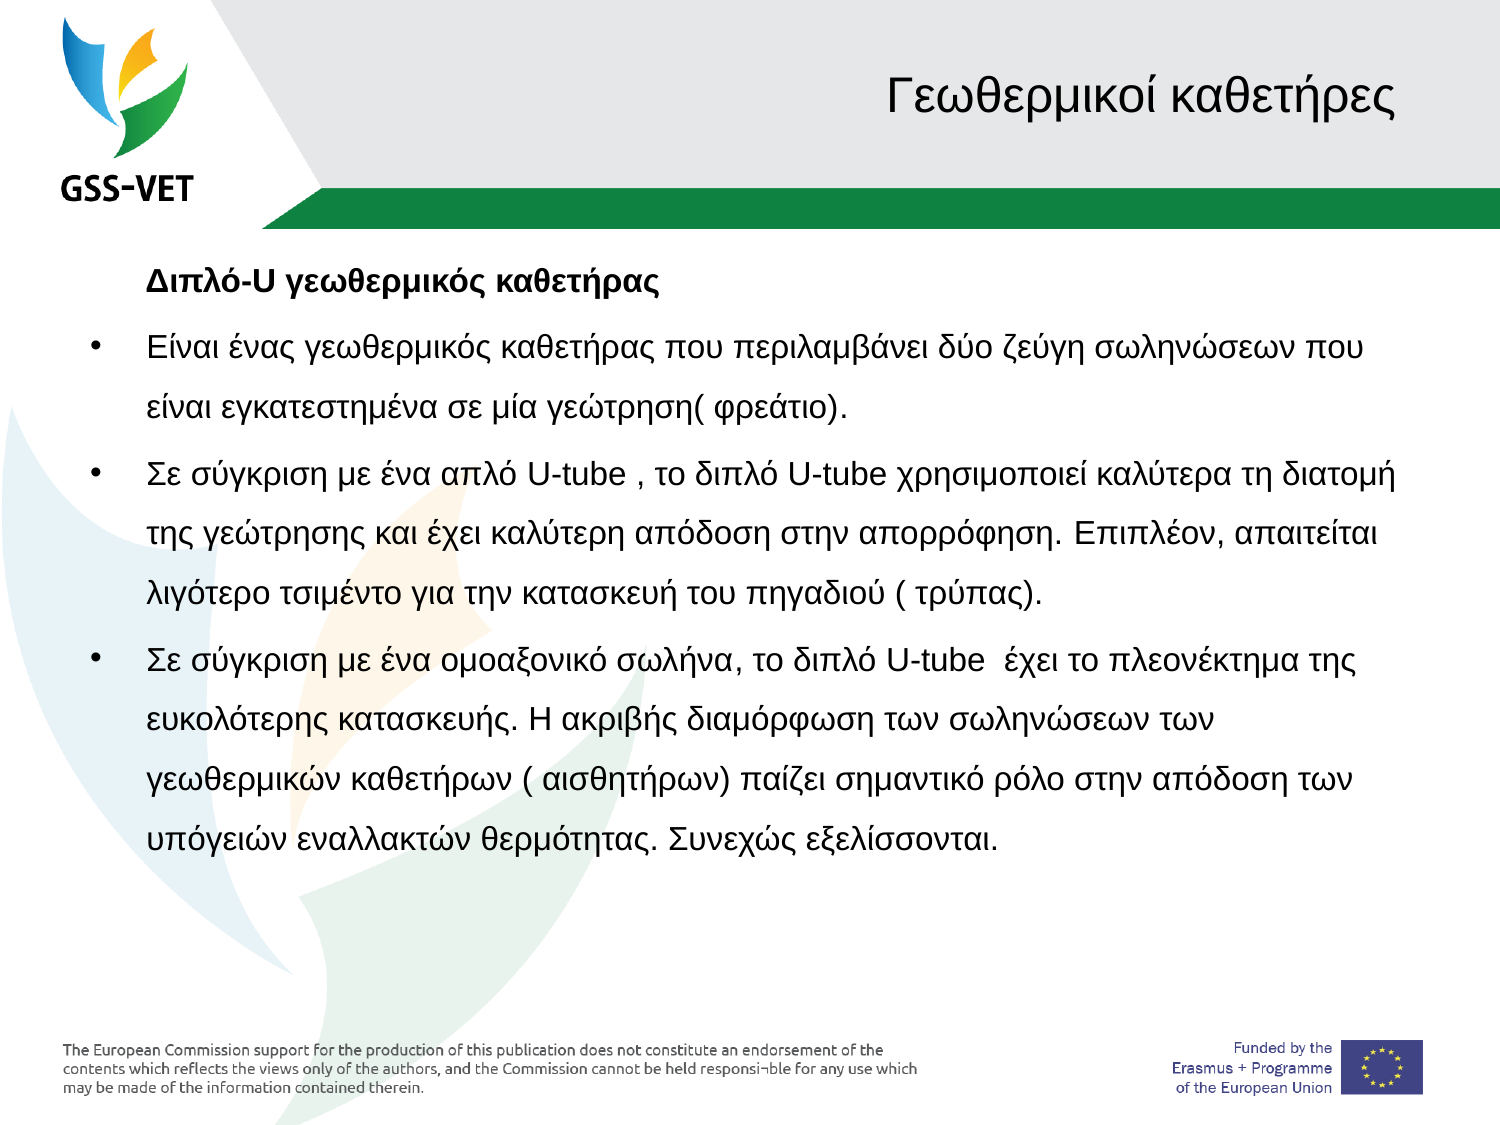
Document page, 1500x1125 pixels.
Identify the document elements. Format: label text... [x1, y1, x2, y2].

picture [0, 0, 1500, 1125]
list Διπλό-U γεωθερμικός καθετήρας Είναι ένας γεωθερμικός καθετήρας που περιλαμβάνει δύο ζεύγη σωληνώσεων που είναι εγκατεστημένα σε μία γεώτρηση( φρεάτιο). Σε σύγκριση με ένα απλό U-tube , το διπλό U-tube χρησιμοποιεί καλύτερα τη διατομή της γεώτρησης και έχει καλύτερη απόδοση στην απορρόφηση. Επιπλέον, απαιτείται λιγότερο τσιμέντο για την κατασκευή του πηγαδιού ( τρύπας). Σε σύγκριση με ένα ομοαξονικό σωλήνα, το διπλό U-tube έχει το πλεονέκτημα της ευκολότερης κατασκευής. Η ακριβής διαμόρφωση των σωληνώσεων των γεωθερμικών καθετήρων ( αισθητήρων) παίζει σημαντικό ρόλο στην απόδοση των υπόγειών εναλλακτών θερμότητας. Συνεχώς εξελίσσονται. [75, 231, 1425, 1035]
title Γεωθερμικοί καθετήρες [324, 0, 1425, 185]
